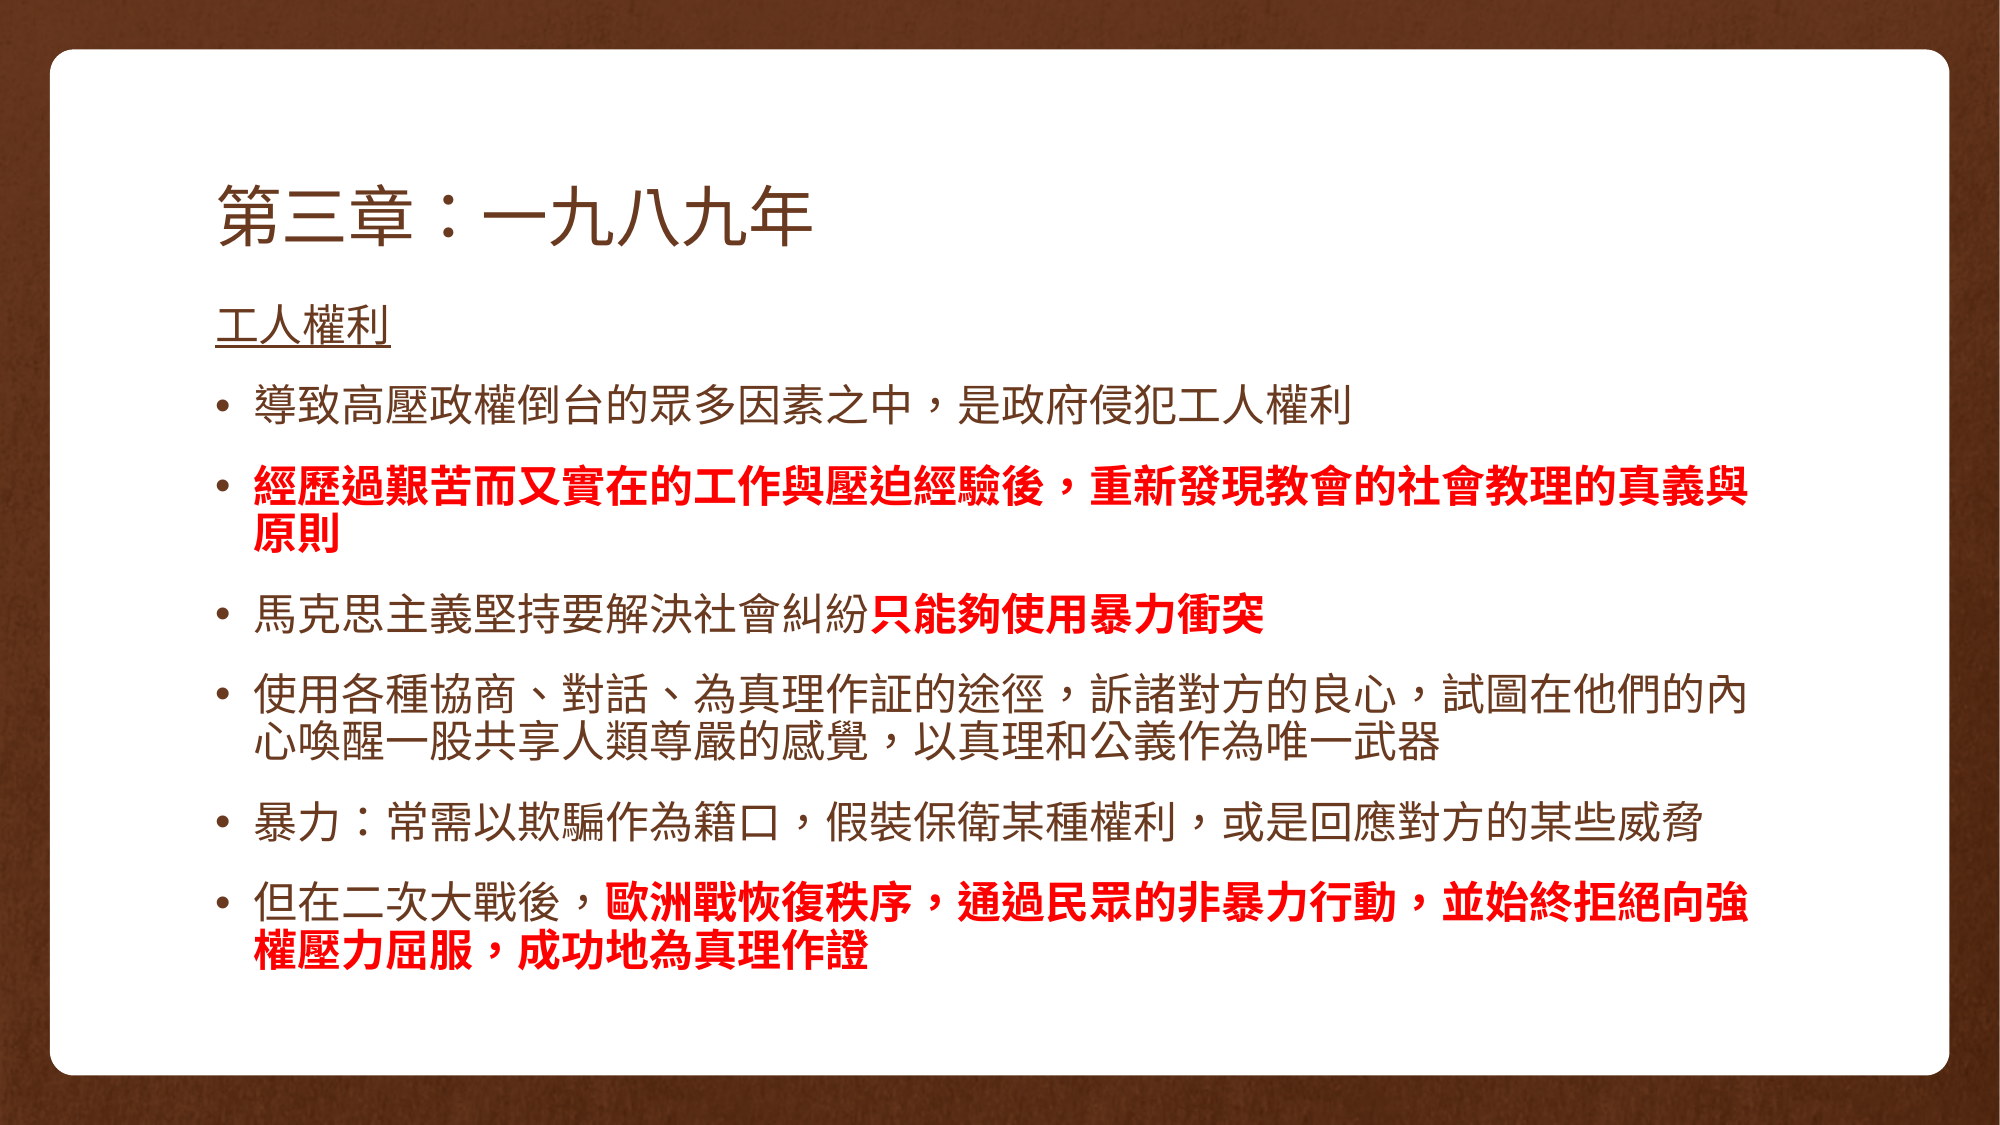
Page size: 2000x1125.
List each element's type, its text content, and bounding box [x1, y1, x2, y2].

title 第三章：一九八九年 [199, 70, 1800, 263]
list 工人權利 導致高壓政權倒台的眾多因素之中，是政府侵犯工人權利 經歷過艱苦而又實在的工作與壓迫經驗後，重新發現教會的社會教理的真義與原則 馬克思主義堅持要解決社會糾紛只能夠使用暴力衝突 使用各種協商、對話、為真理作証的途徑，訴諸對方的良心，試圖在他們的內心喚醒一股共享人類尊嚴的感覺，以真理和公義作為唯一武器 暴力：常需以欺騙作為籍口，假裝保衛某種權利，或是回應對方的某些威脅 但在二次大戰後，歐洲戰恢復秩序，通過民眾的非暴力行動，並始終拒絕向強權壓力屈服，成功地為真理作證 [199, 295, 1800, 996]
